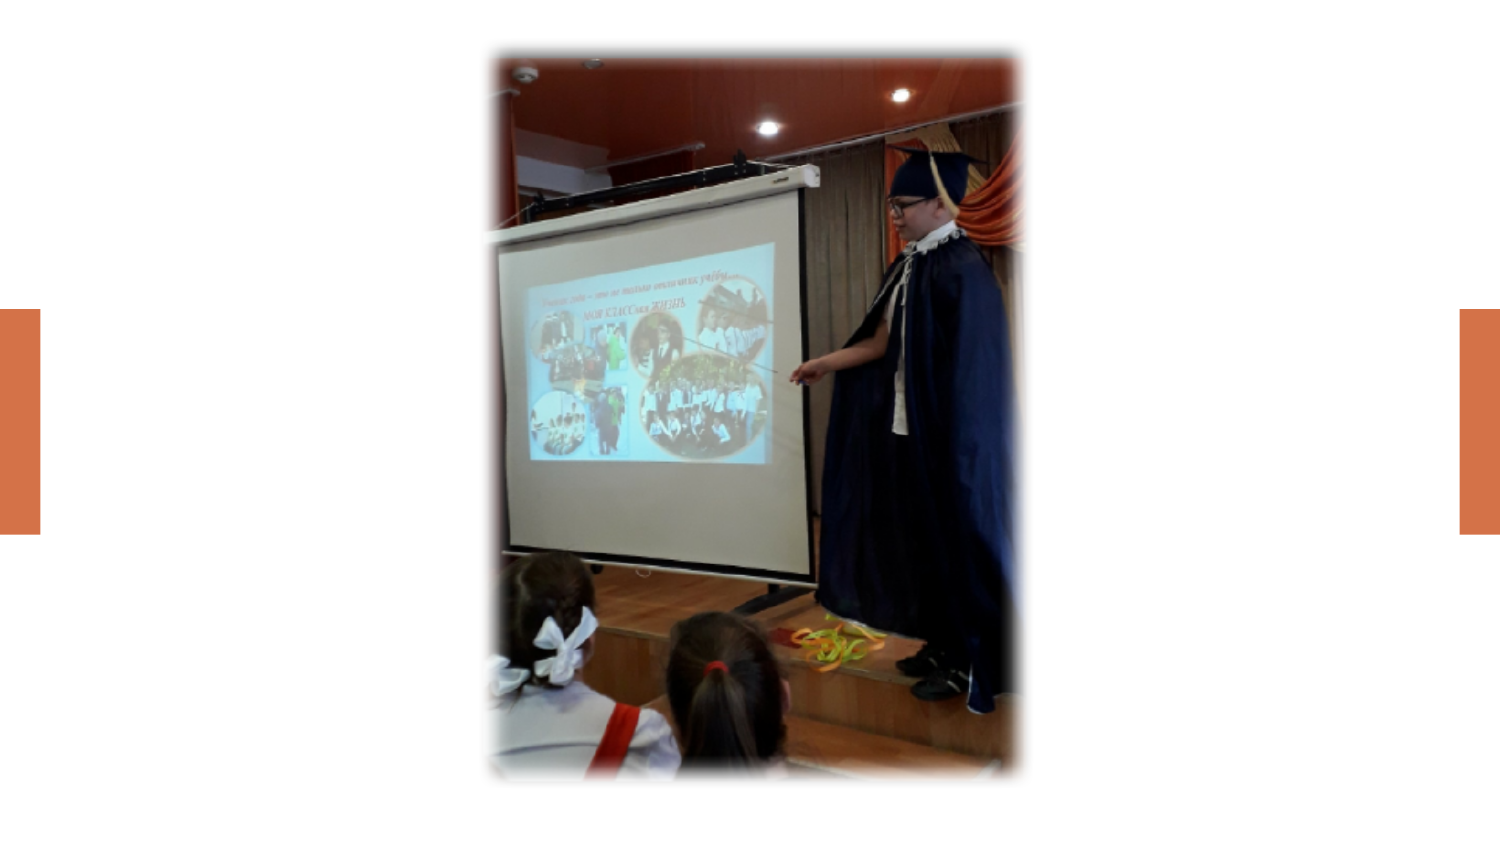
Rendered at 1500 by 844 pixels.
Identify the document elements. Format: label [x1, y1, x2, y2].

picture [478, 37, 1034, 789]
